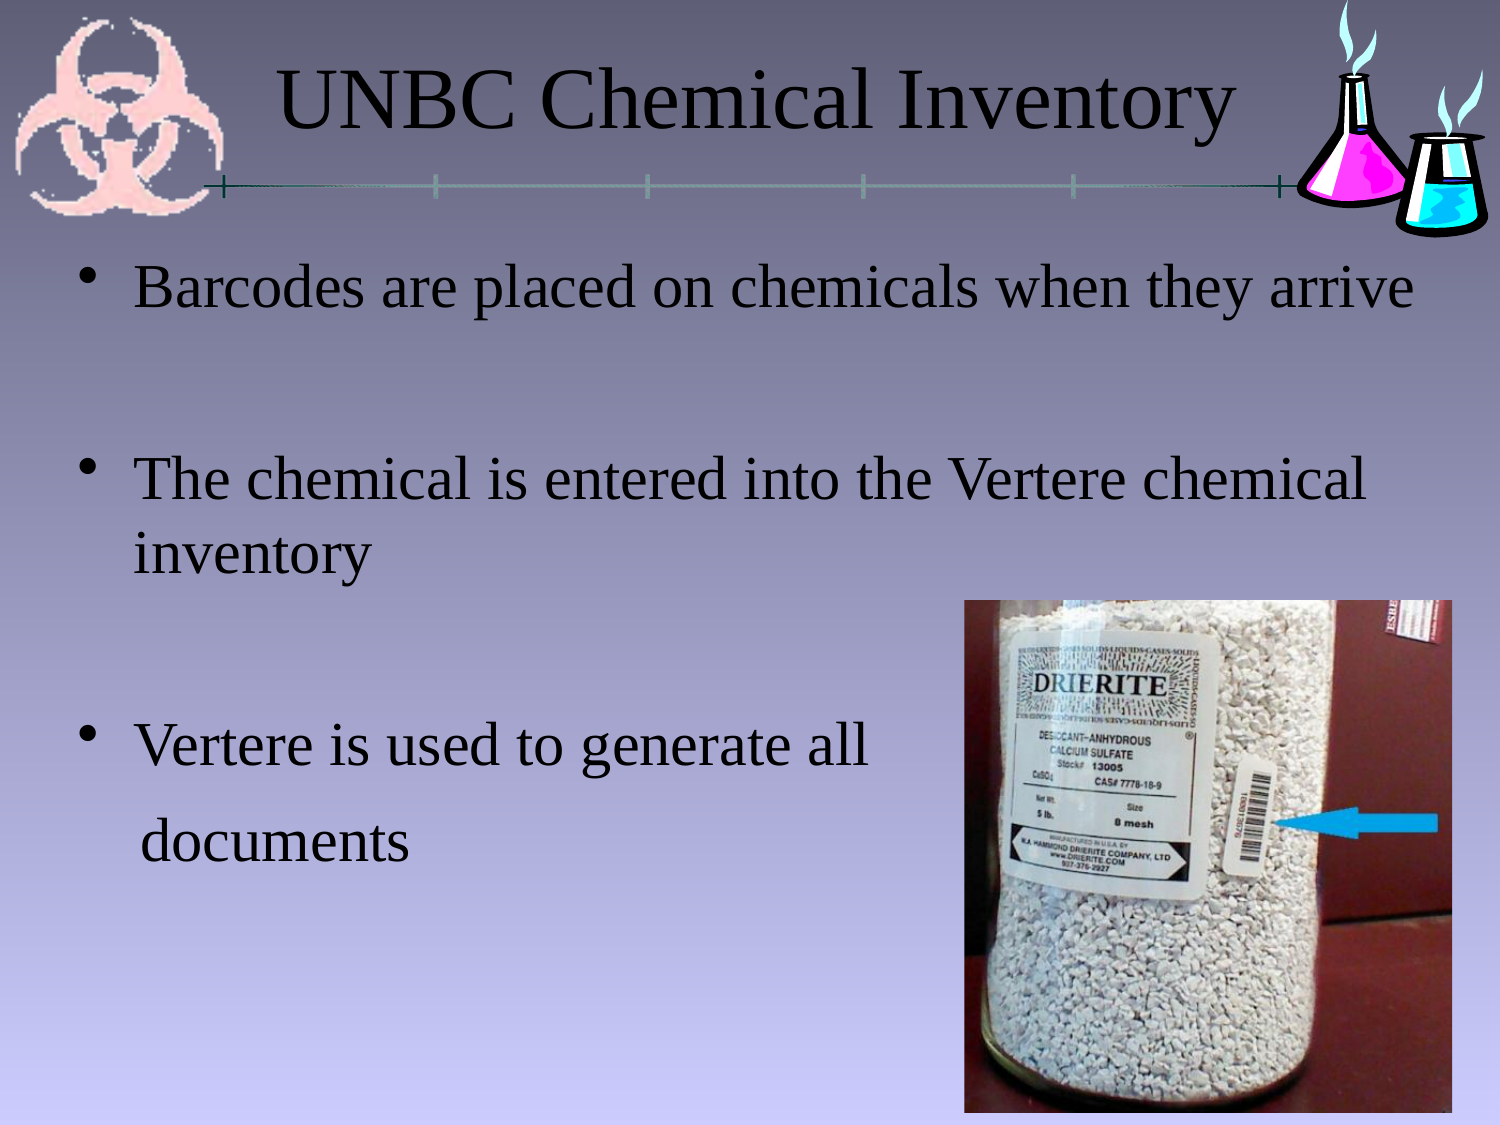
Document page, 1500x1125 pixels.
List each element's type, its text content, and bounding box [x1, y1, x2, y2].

picture [0, 0, 1325, 233]
title UNBC Chemical Inventory [224, 0, 1288, 188]
picture [963, 599, 1453, 1113]
list Barcodes are placed on chemicals when they arrive The chemical is entered into the Vertere chemical inventory Vertere is used to generate all documents [62, 237, 1438, 1088]
